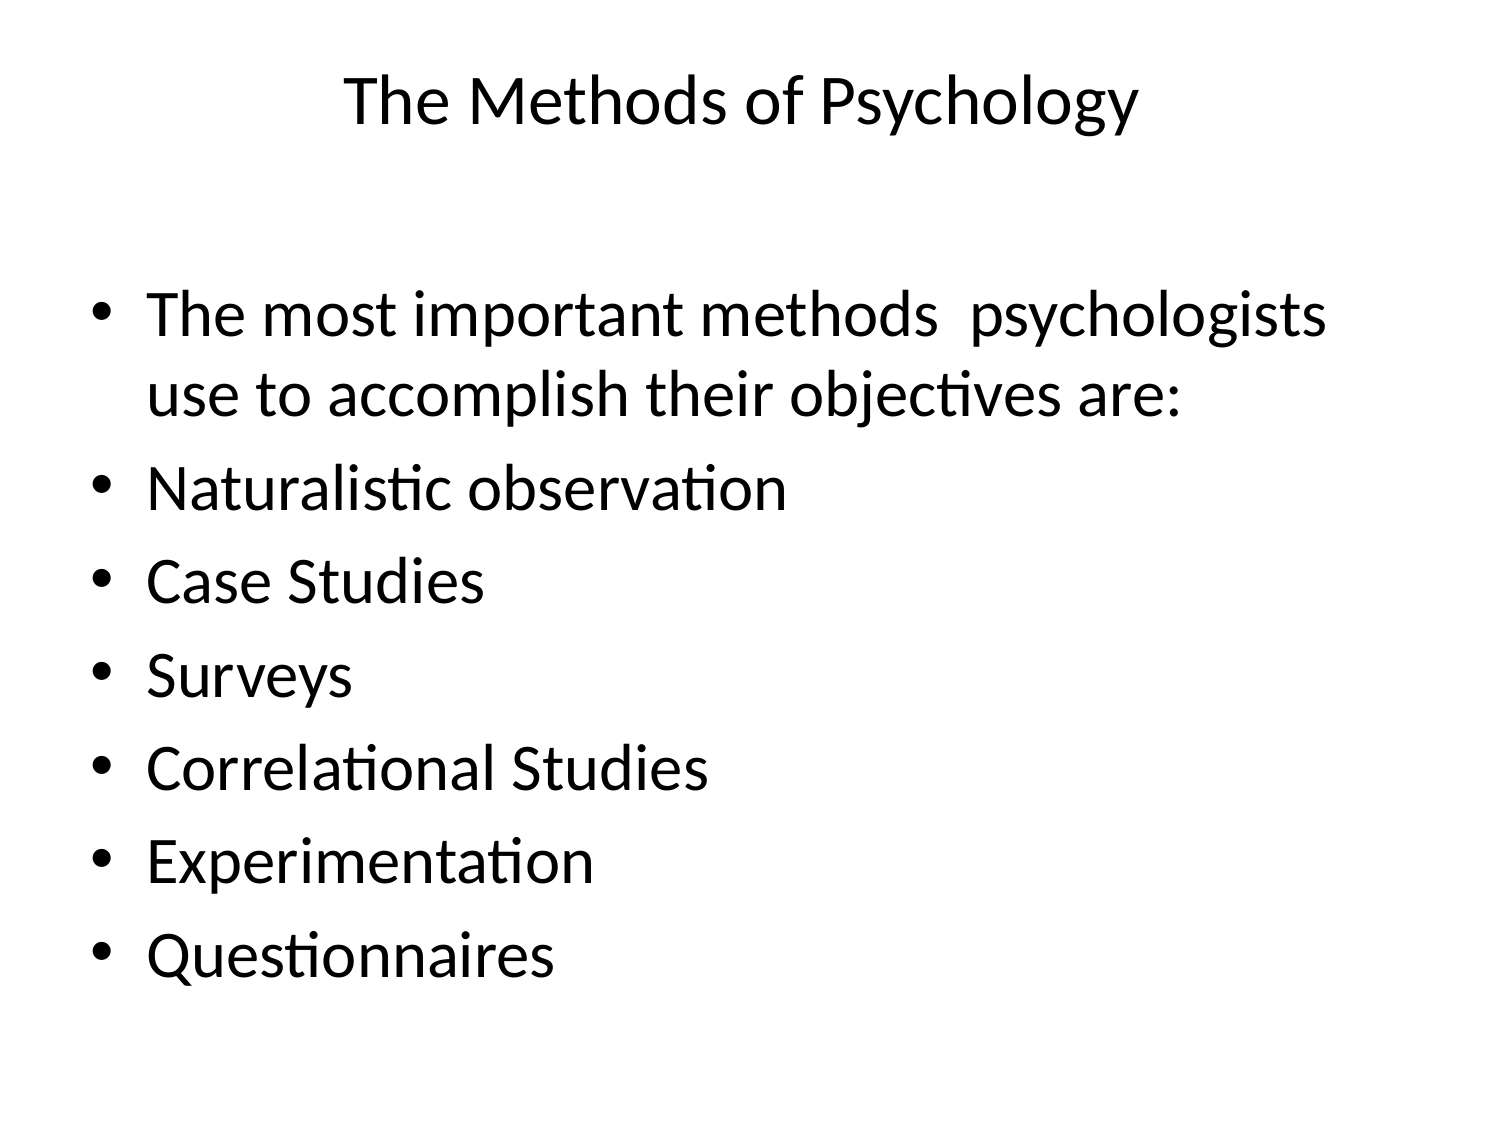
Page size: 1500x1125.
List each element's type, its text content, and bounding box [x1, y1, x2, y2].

title The Methods of Psychology [75, 45, 1425, 233]
list The most important methods psychologists use to accomplish their objectives are: Naturalistic observation Case Studies Surveys Correlational Studies Experimentation Questionnaires [75, 262, 1425, 1005]
